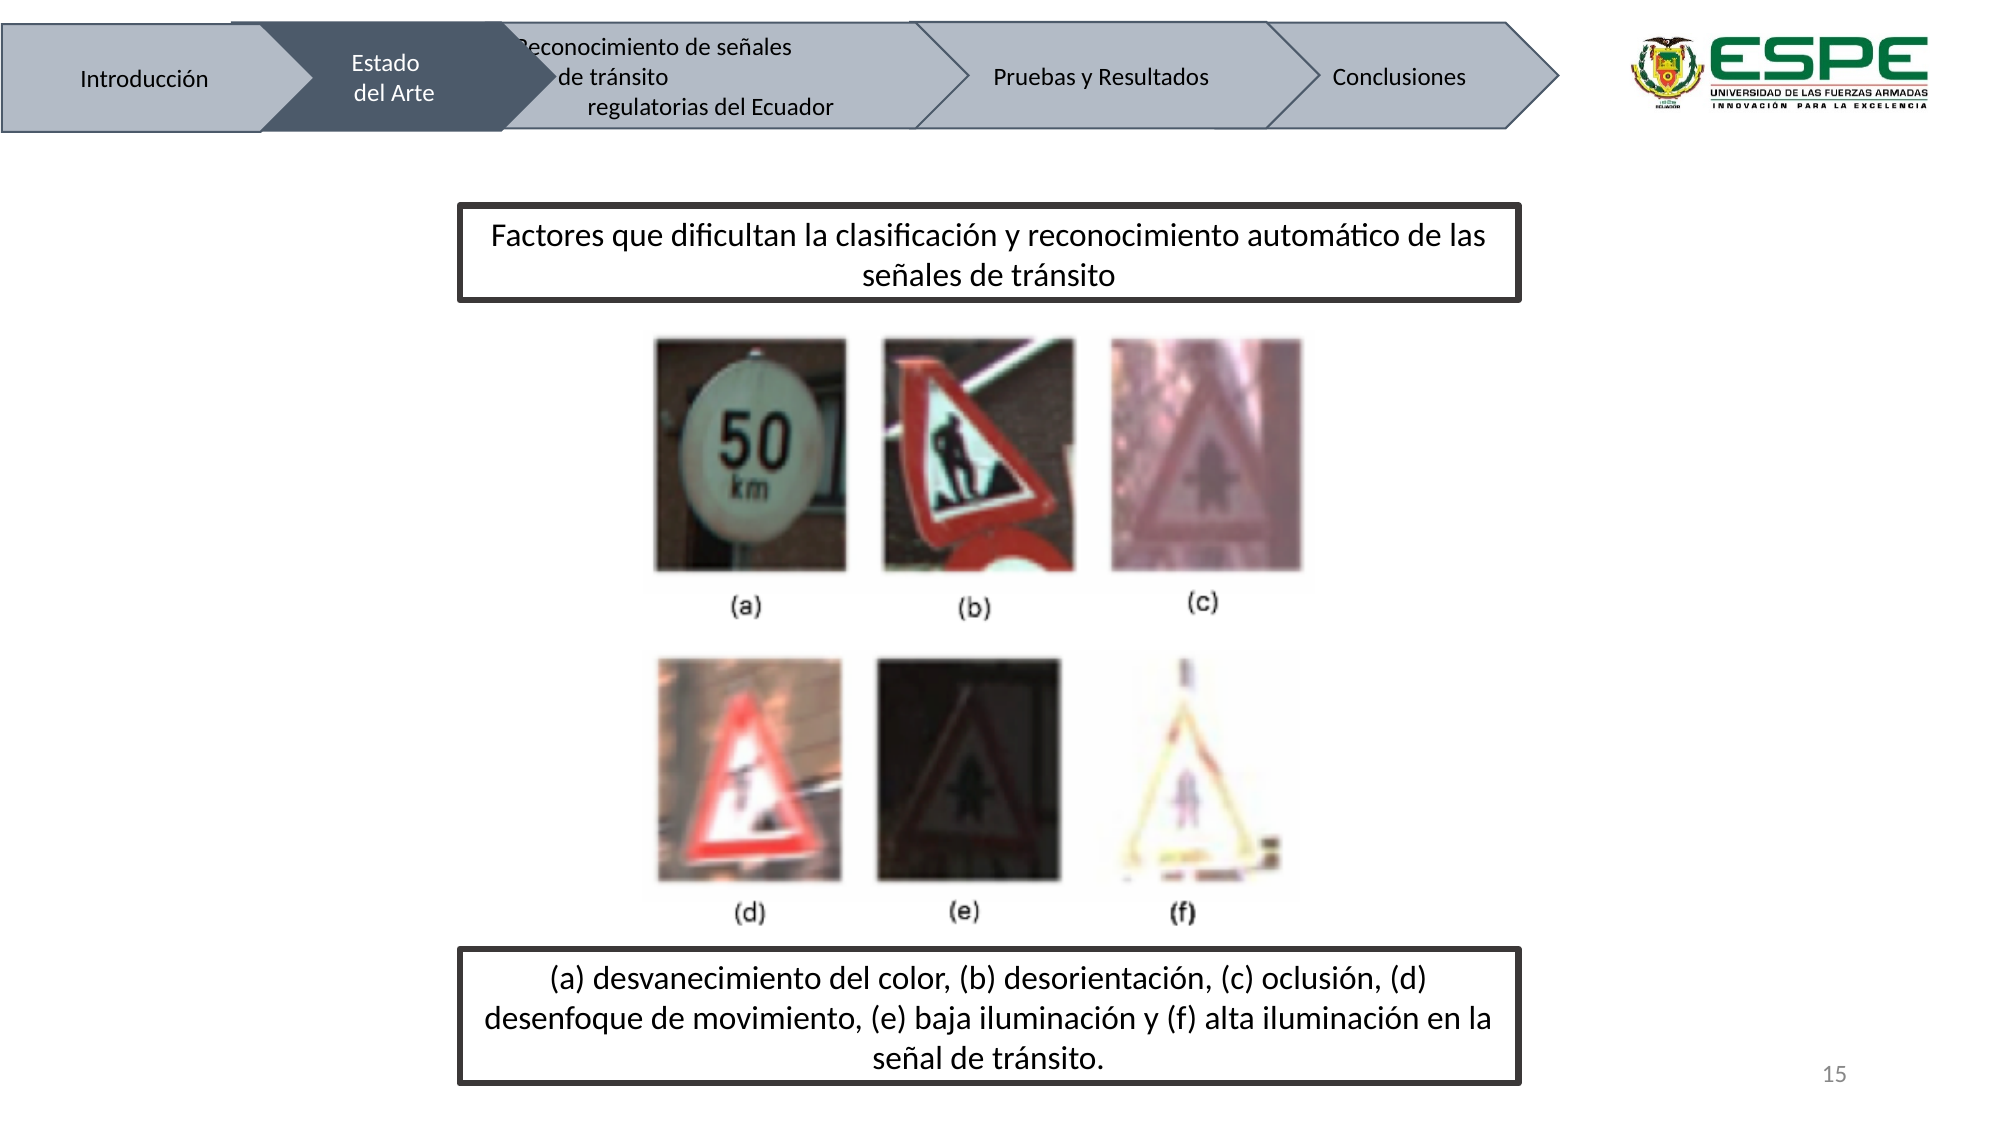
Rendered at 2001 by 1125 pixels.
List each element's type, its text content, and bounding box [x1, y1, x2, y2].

text_box Factores que dificultan la clasificación y reconocimiento automático de las señales de tránsito [459, 205, 1519, 301]
picture [1629, 33, 1930, 113]
slide_number 15 [1412, 1042, 1863, 1103]
text_box (a) desvanecimiento del color, (b) desorientación, (c) oclusión, (d) desenfoque de movimiento, (e) baja iluminación y (f) alta iluminación en la señal de tránsito. [459, 948, 1519, 1084]
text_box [1, 21, 1559, 132]
picture [642, 326, 1336, 949]
